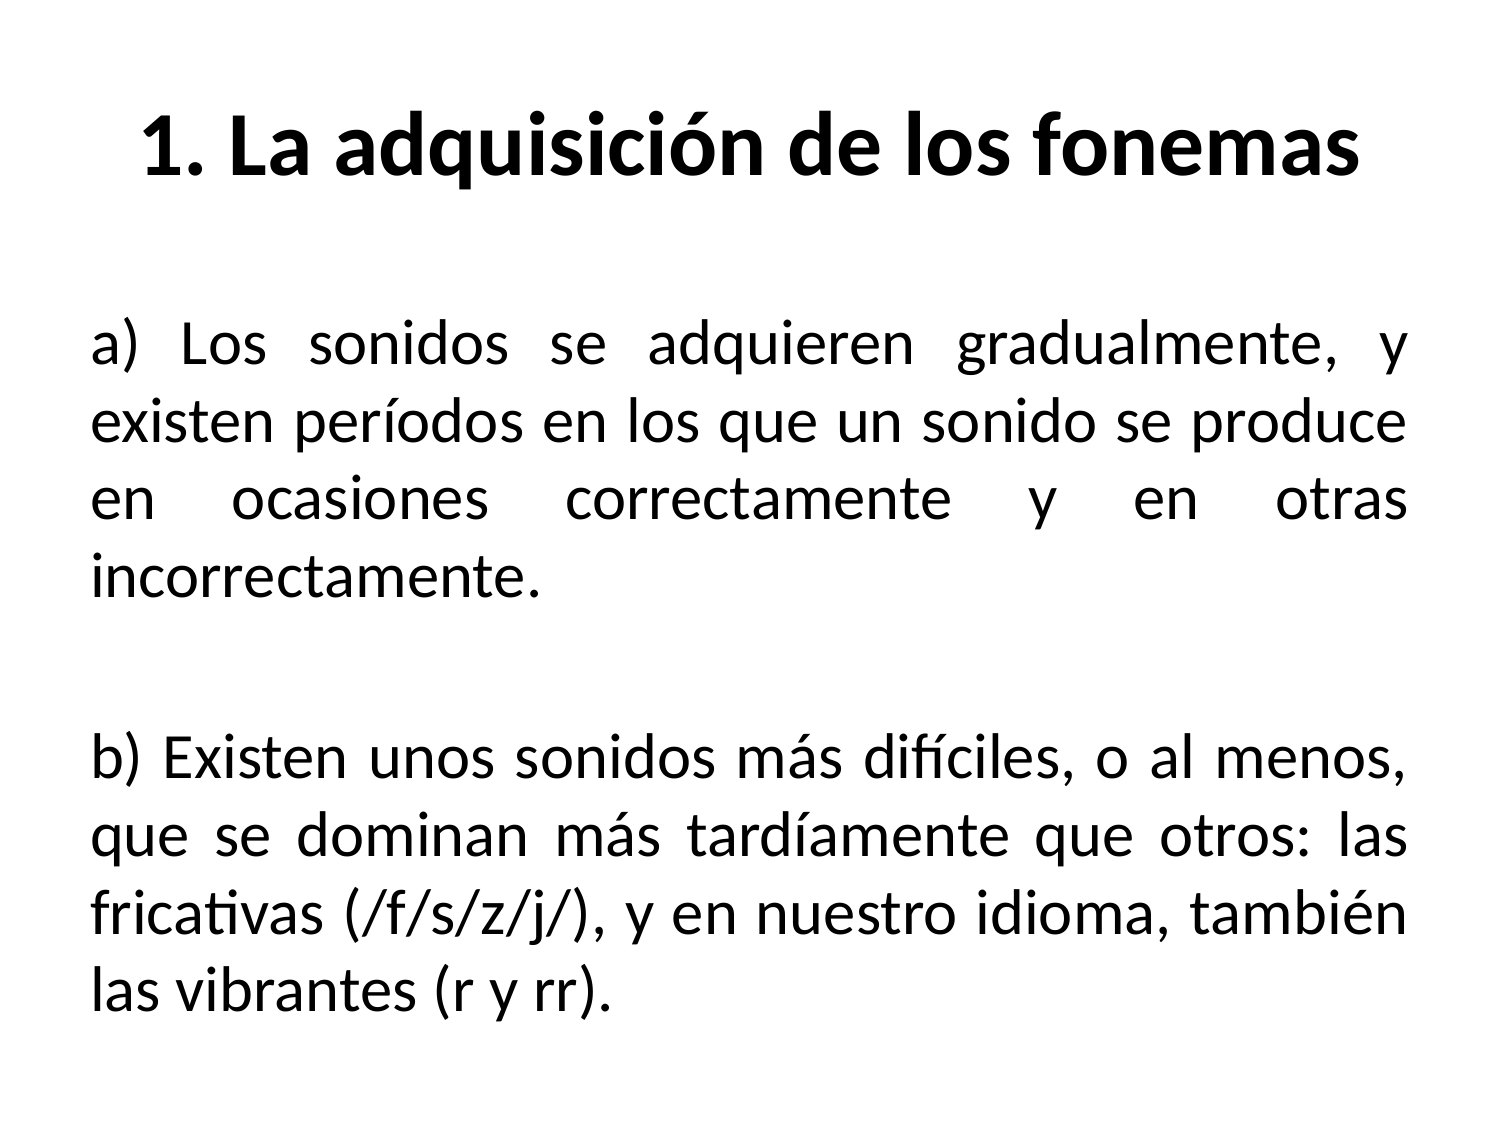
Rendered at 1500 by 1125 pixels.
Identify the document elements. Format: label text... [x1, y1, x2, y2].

list a) Los sonidos se adquieren gradualmente, y existen períodos en los que un sonido se produce en ocasiones correctamente y en otras incorrectamente. b) Existen unos sonidos más difíciles, o al menos, que se dominan más tardíamente que otros: las fricativas (/f/s/z/j/), y en nuestro idioma, también las vibrantes (r y rr). [75, 292, 1425, 1035]
title 1. La adquisición de los fonemas [75, 45, 1425, 233]
